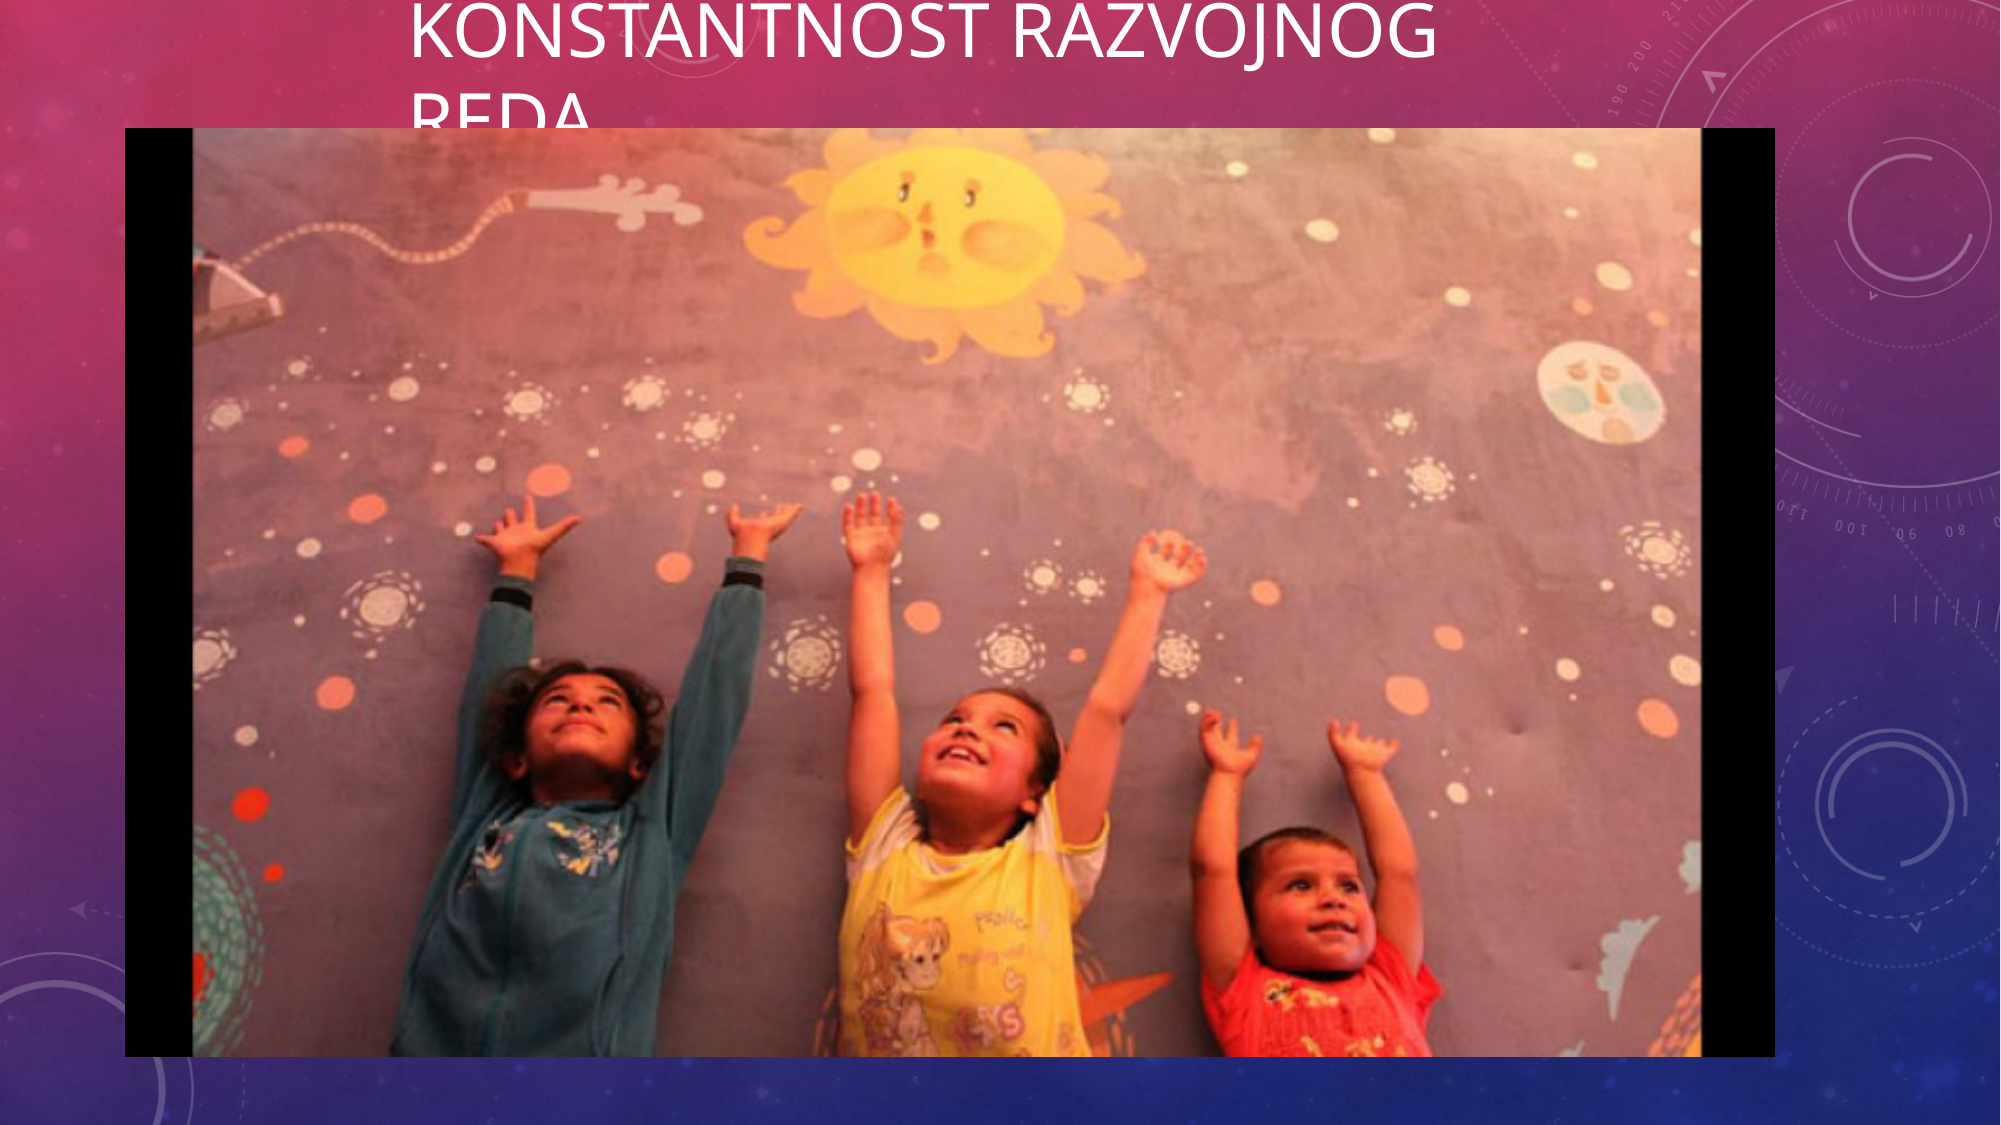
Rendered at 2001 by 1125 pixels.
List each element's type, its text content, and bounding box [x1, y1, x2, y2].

picture [0, 0, 2001, 1125]
title Konstantnost razvojnog reda [392, 16, 1659, 128]
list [124, 128, 1775, 1058]
